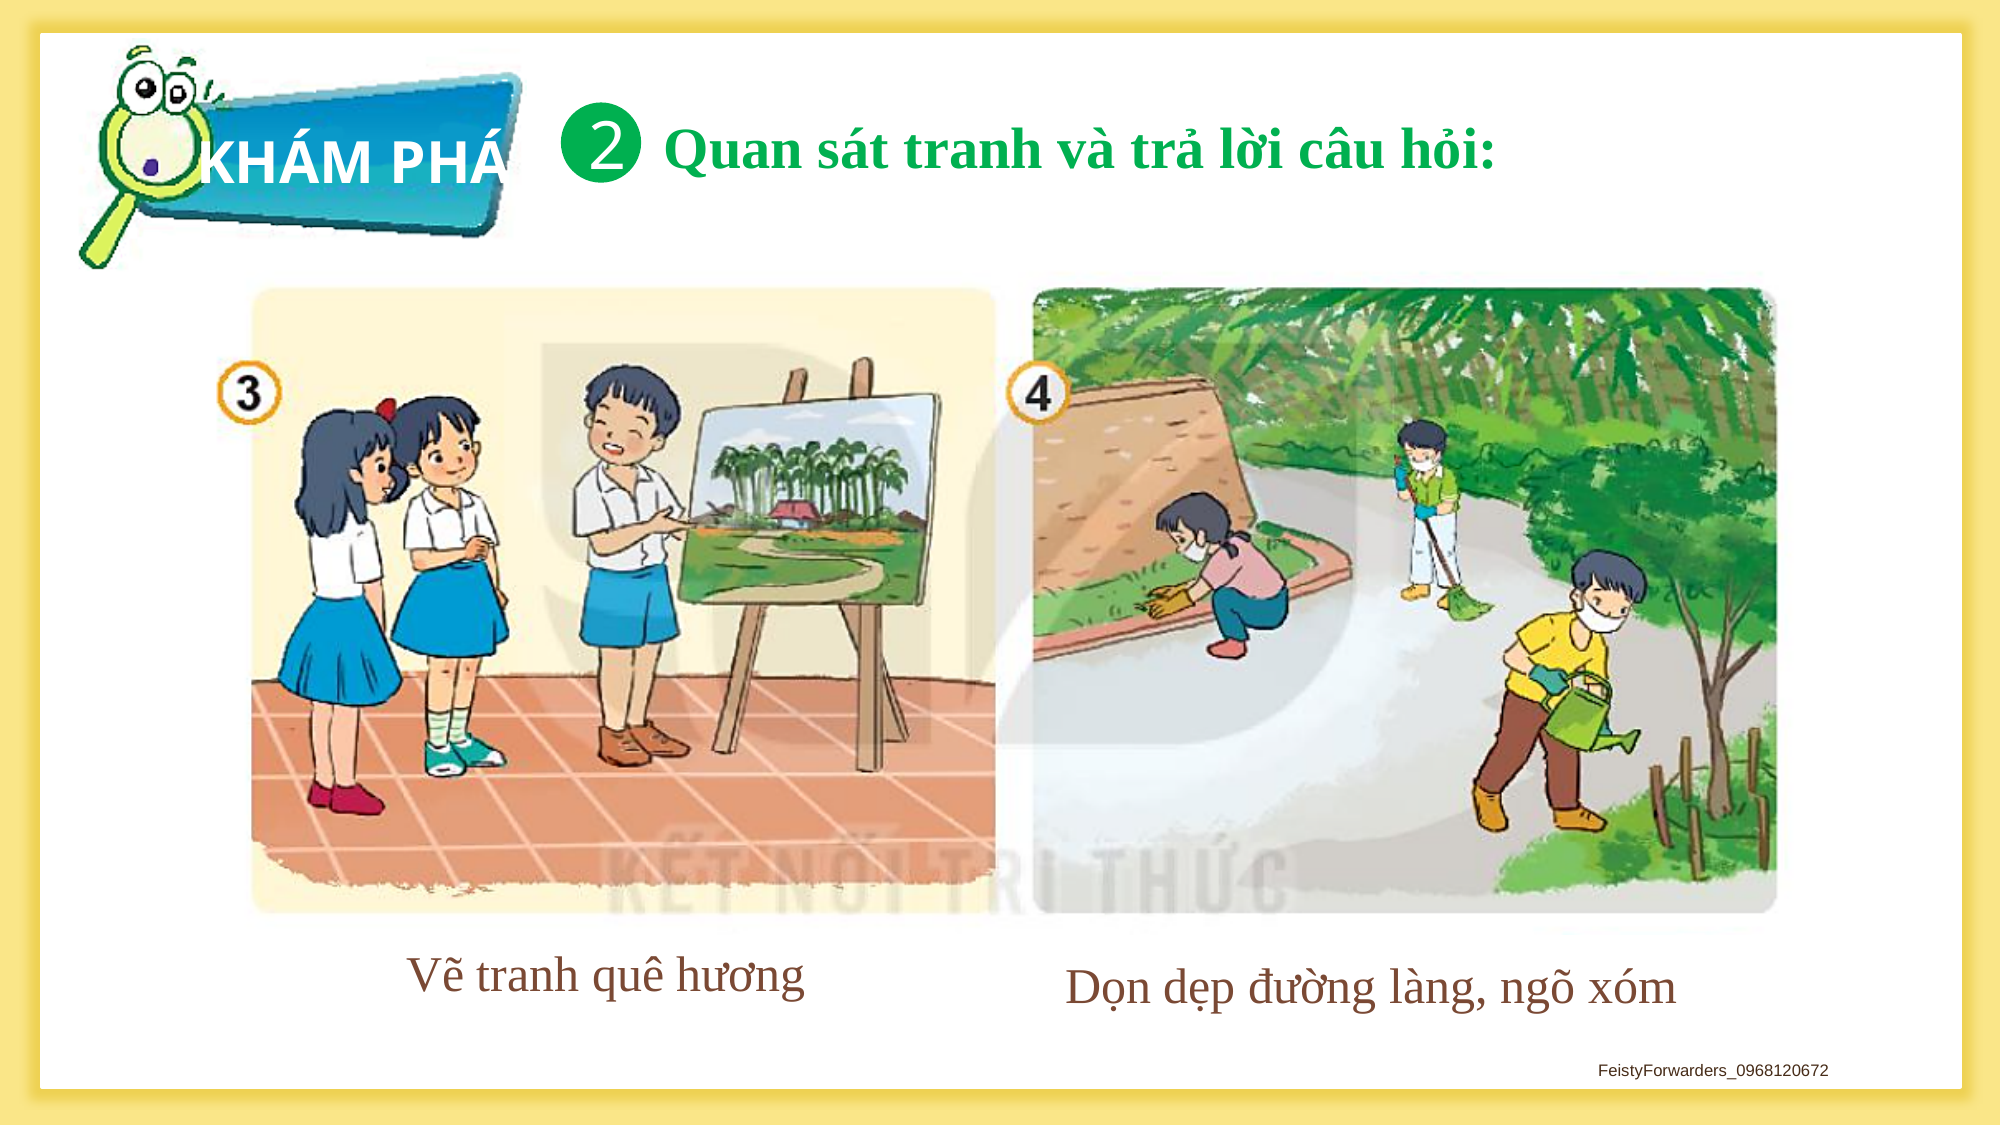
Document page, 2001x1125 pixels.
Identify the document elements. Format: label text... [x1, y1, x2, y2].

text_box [562, 102, 1649, 189]
picture [206, 243, 1798, 935]
text_box Vẽ tranh quê hương [391, 946, 908, 1010]
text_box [63, 38, 527, 283]
text_box Dọn dẹp đường làng, ngõ xóm [1050, 946, 1838, 1021]
